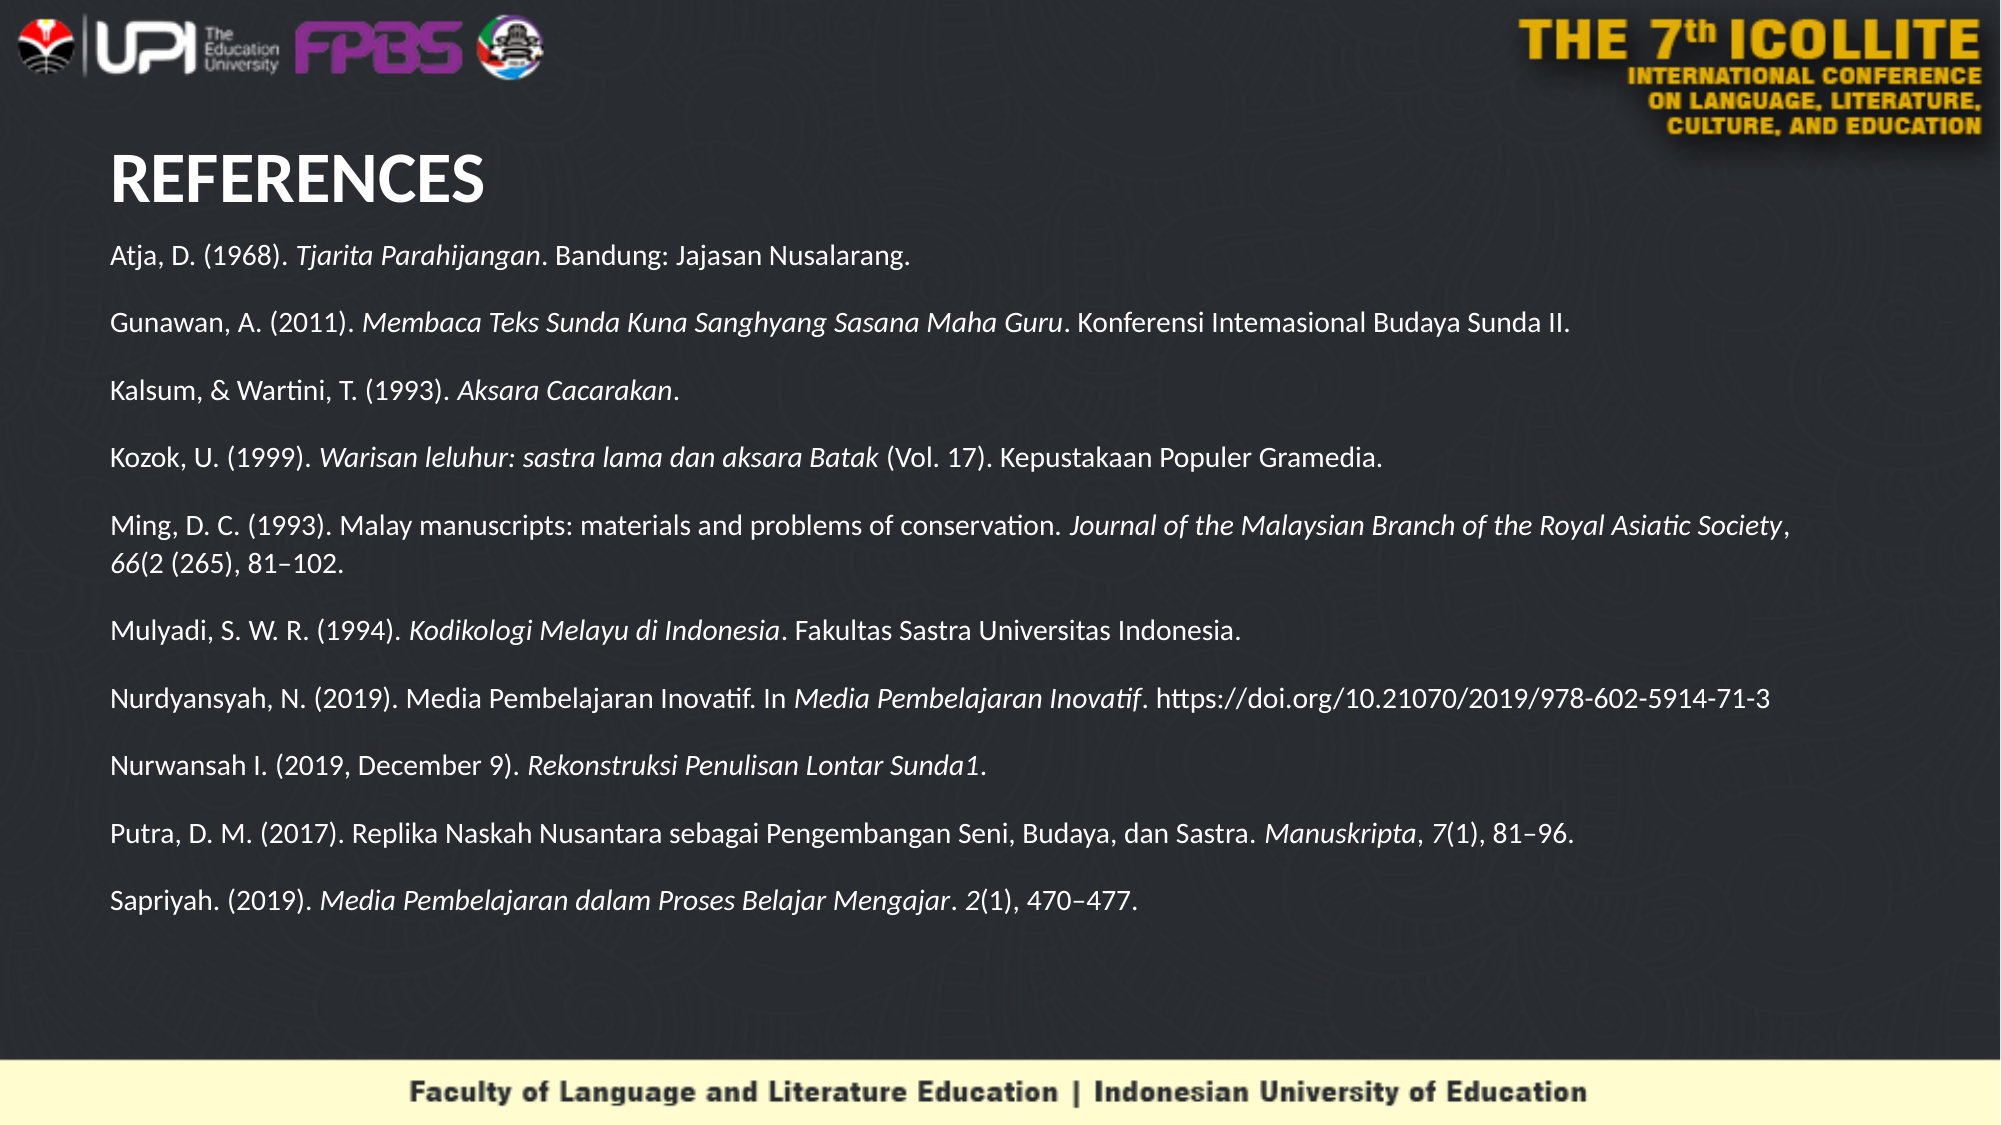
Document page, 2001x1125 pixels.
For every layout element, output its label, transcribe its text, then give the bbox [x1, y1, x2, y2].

title REFERENCES [95, 131, 1821, 225]
list Atja, D. (1968). Tjarita Parahijangan. Bandung: Jajasan Nusalarang. Gunawan, A. (2011). Membaca Teks Sunda Kuna Sanghyang Sasana Maha Guru. Konferensi Intemasional Budaya Sunda II. Kalsum, & Wartini, T. (1993). Aksara Cacarakan. Kozok, U. (1999). Warisan leluhur: sastra lama dan aksara Batak (Vol. 17). Kepustakaan Populer Gramedia. Ming, D. C. (1993). Malay manuscripts: materials and problems of conservation. Journal of the Malaysian Branch of the Royal Asiatic Society, 66(2 (265), 81–102. Mulyadi, S. W. R. (1994). Kodikologi Melayu di Indonesia. Fakultas Sastra Universitas Indonesia. Nurdyansyah, N. (2019). Media Pembelajaran Inovatif. In Media Pembelajaran Inovatif. https://doi.org/10.21070/2019/978-602-5914-71-3 Nurwansah I. (2019, December 9). Rekonstruksi Penulisan Lontar Sunda1. Putra, D. M. (2017). Replika Naskah Nusantara sebagai Pengembangan Seni, Budaya, dan Sastra. Manuskripta, 7(1), 81–96. Sapriyah. (2019). Media Pembelajaran dalam Proses Belajar Mengajar. 2(1), 470–477. [95, 225, 1821, 940]
picture [0, 0, 2001, 1125]
